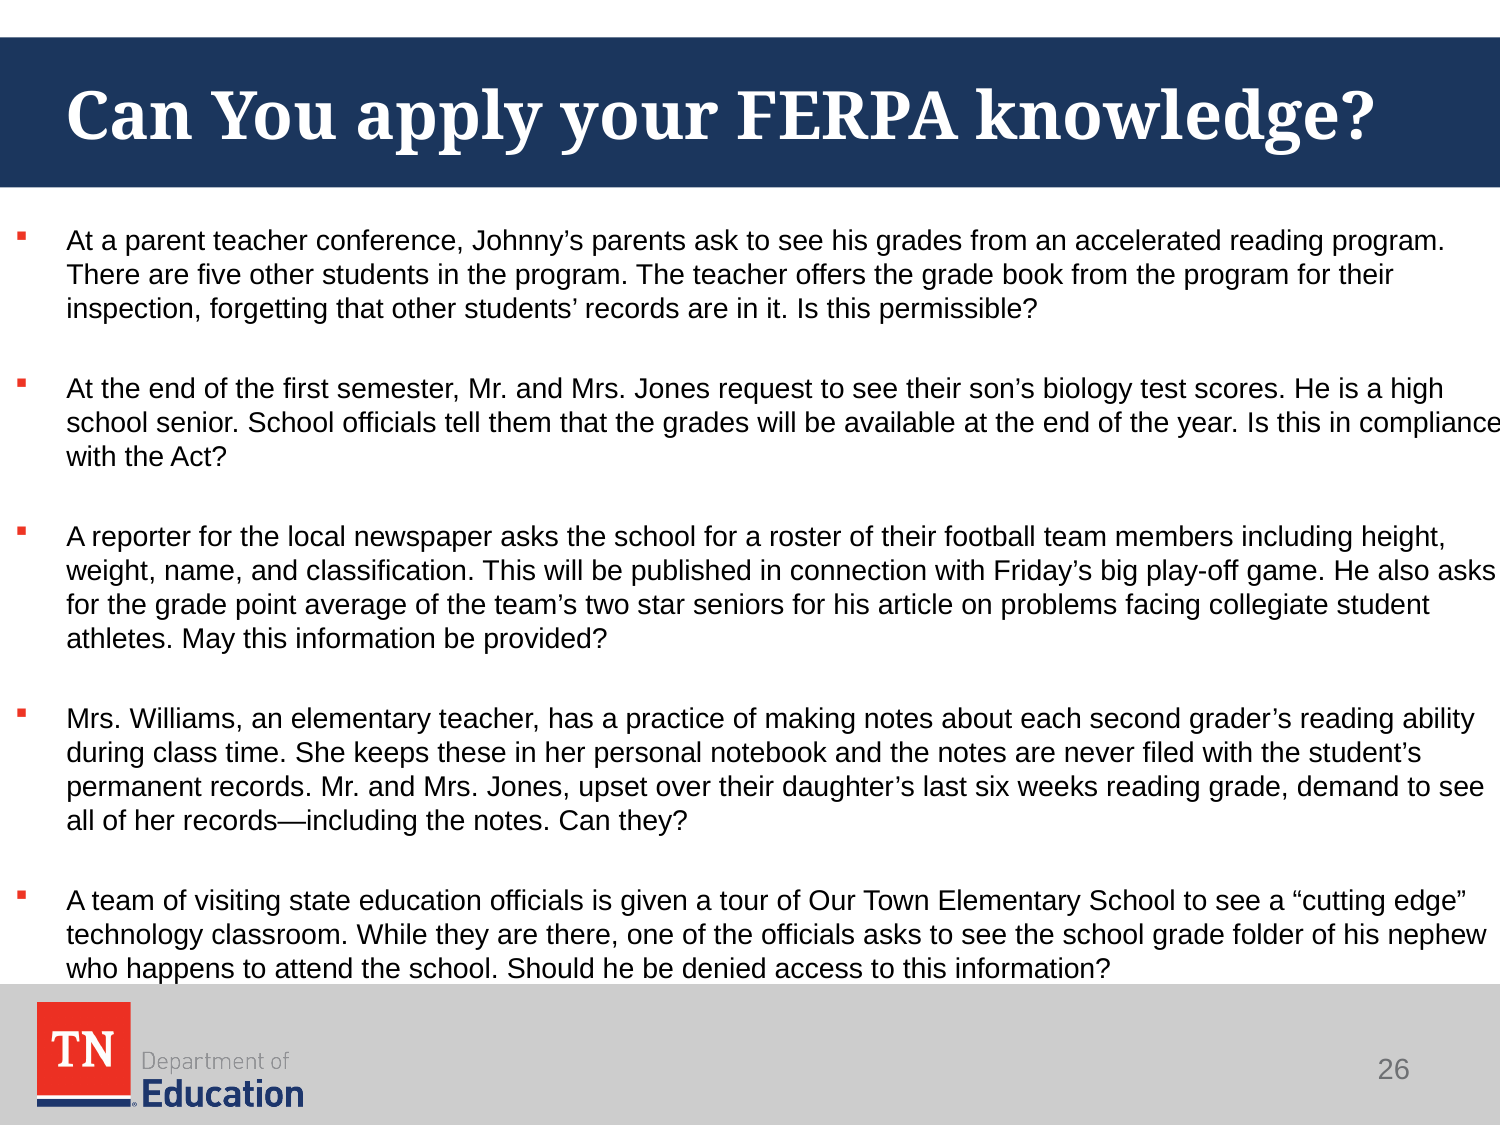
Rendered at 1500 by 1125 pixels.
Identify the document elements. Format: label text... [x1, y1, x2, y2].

title Can You apply your FERPA knowledge? [50, 37, 1413, 188]
slide_number 26 [1350, 1042, 1425, 1103]
list At a parent teacher conference, Johnny’s parents ask to see his grades from an accelerated reading program. There are five other students in the program. The teacher offers the grade book from the program for their inspection, forgetting that other students’ records are in it. Is this permissible? At the end of the first semester, Mr. and Mrs. Jones request to see their son’s biology test scores. He is a high school senior. School officials tell them that the grades will be available at the end of the year. Is this in compliance with the Act? A reporter for the local newspaper asks the school for a roster of their football team members including height, weight, name, and classification. This will be published in connection with Friday’s big play-off game. He also asks for the grade point average of the team’s two star seniors for his article on problems facing collegiate student athletes. May this information be provided? Mrs. Williams, an elementary teacher, has a practice of making notes about each second grader’s reading ability during class time. She keeps these in her personal notebook and the notes are never filed with the student’s permanent records. Mr. and Mrs. Jones, upset over their daughter’s last six weeks reading grade, demand to see all of her records—including the notes. Can they? A team of visiting state education officials is given a tour of Our Town Elementary School to see a “cutting edge” technology classroom. While they are there, one of the officials asks to see the school grade folder of his nephew who happens to attend the school. Should he be denied access to this information? [0, 174, 1500, 1043]
picture [37, 1043, 303, 1107]
